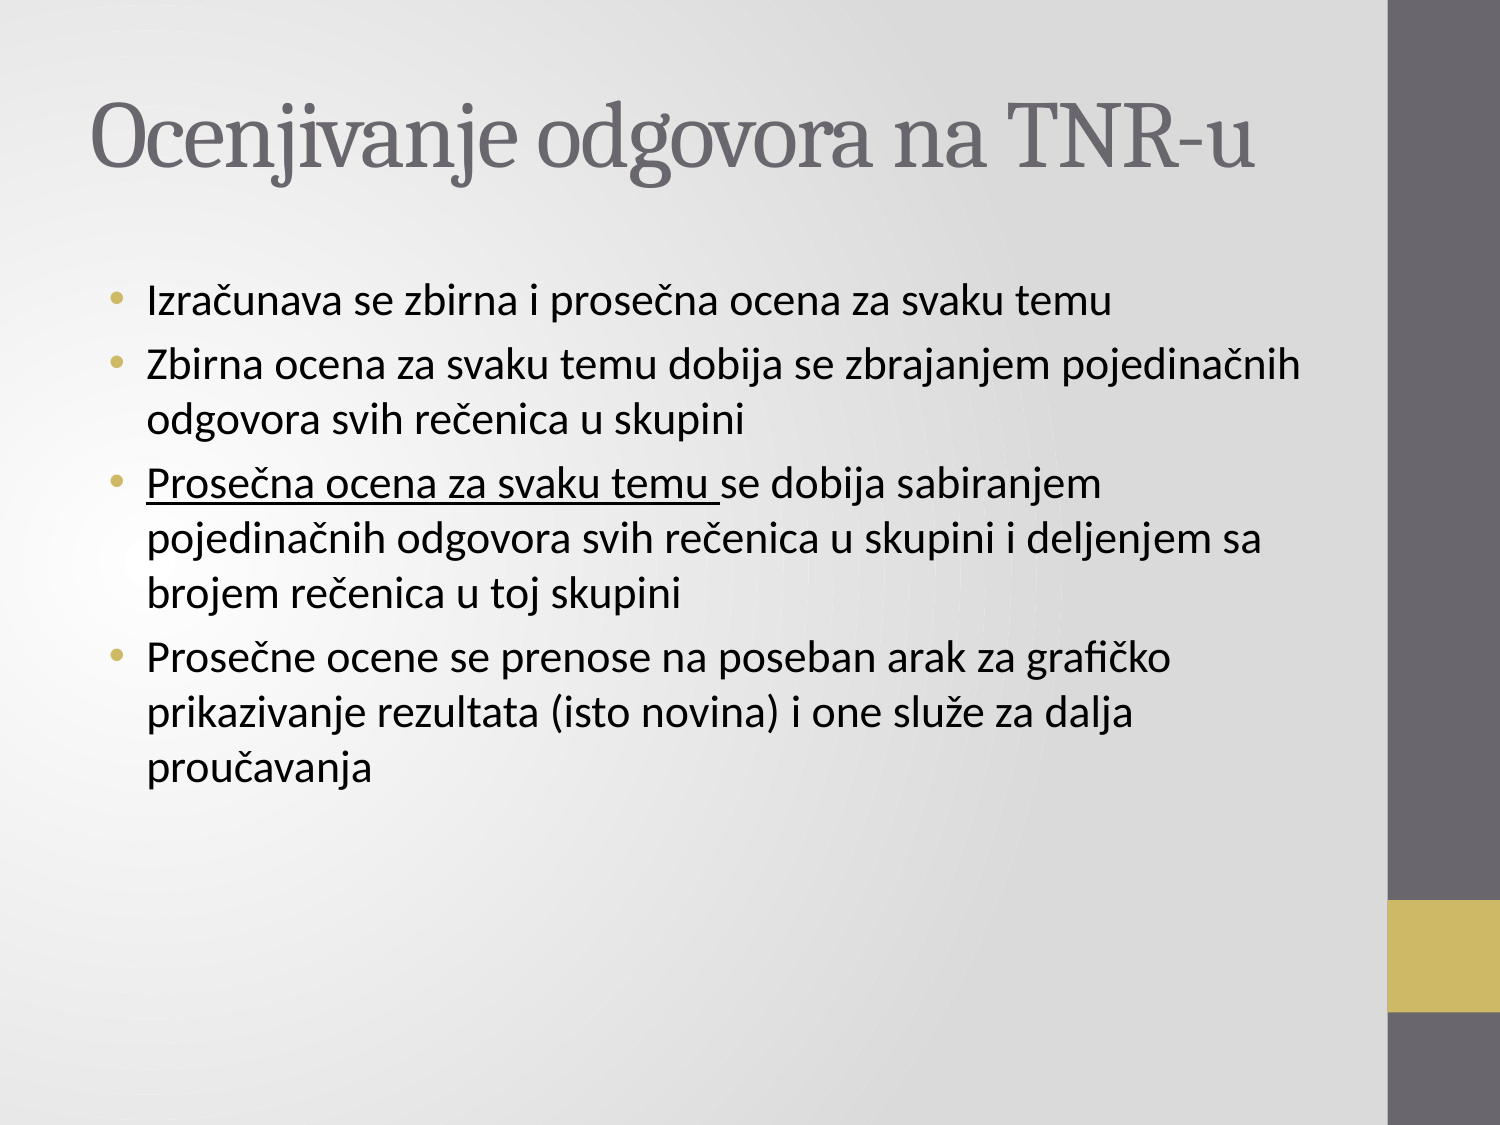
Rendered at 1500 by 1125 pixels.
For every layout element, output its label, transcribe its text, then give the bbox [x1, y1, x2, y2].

title Ocenjivanje odgovora na TNR-u [75, 45, 1400, 213]
list Izračunava se zbirna i prosečna ocena za svaku temu Zbirna ocena za svaku temu dobija se zbrajanjem pojedinačnih odgovora svih rečenica u skupini Prosečna ocena za svaku temu se dobija sabiranjem pojedinačnih odgovora svih rečenica u skupini i deljenjem sa brojem rečenica u toj skupini Prosečne ocene se prenose na poseban arak za grafičko prikazivanje rezultata (isto novina) i one služe za dalja proučavanja [75, 262, 1325, 1050]
